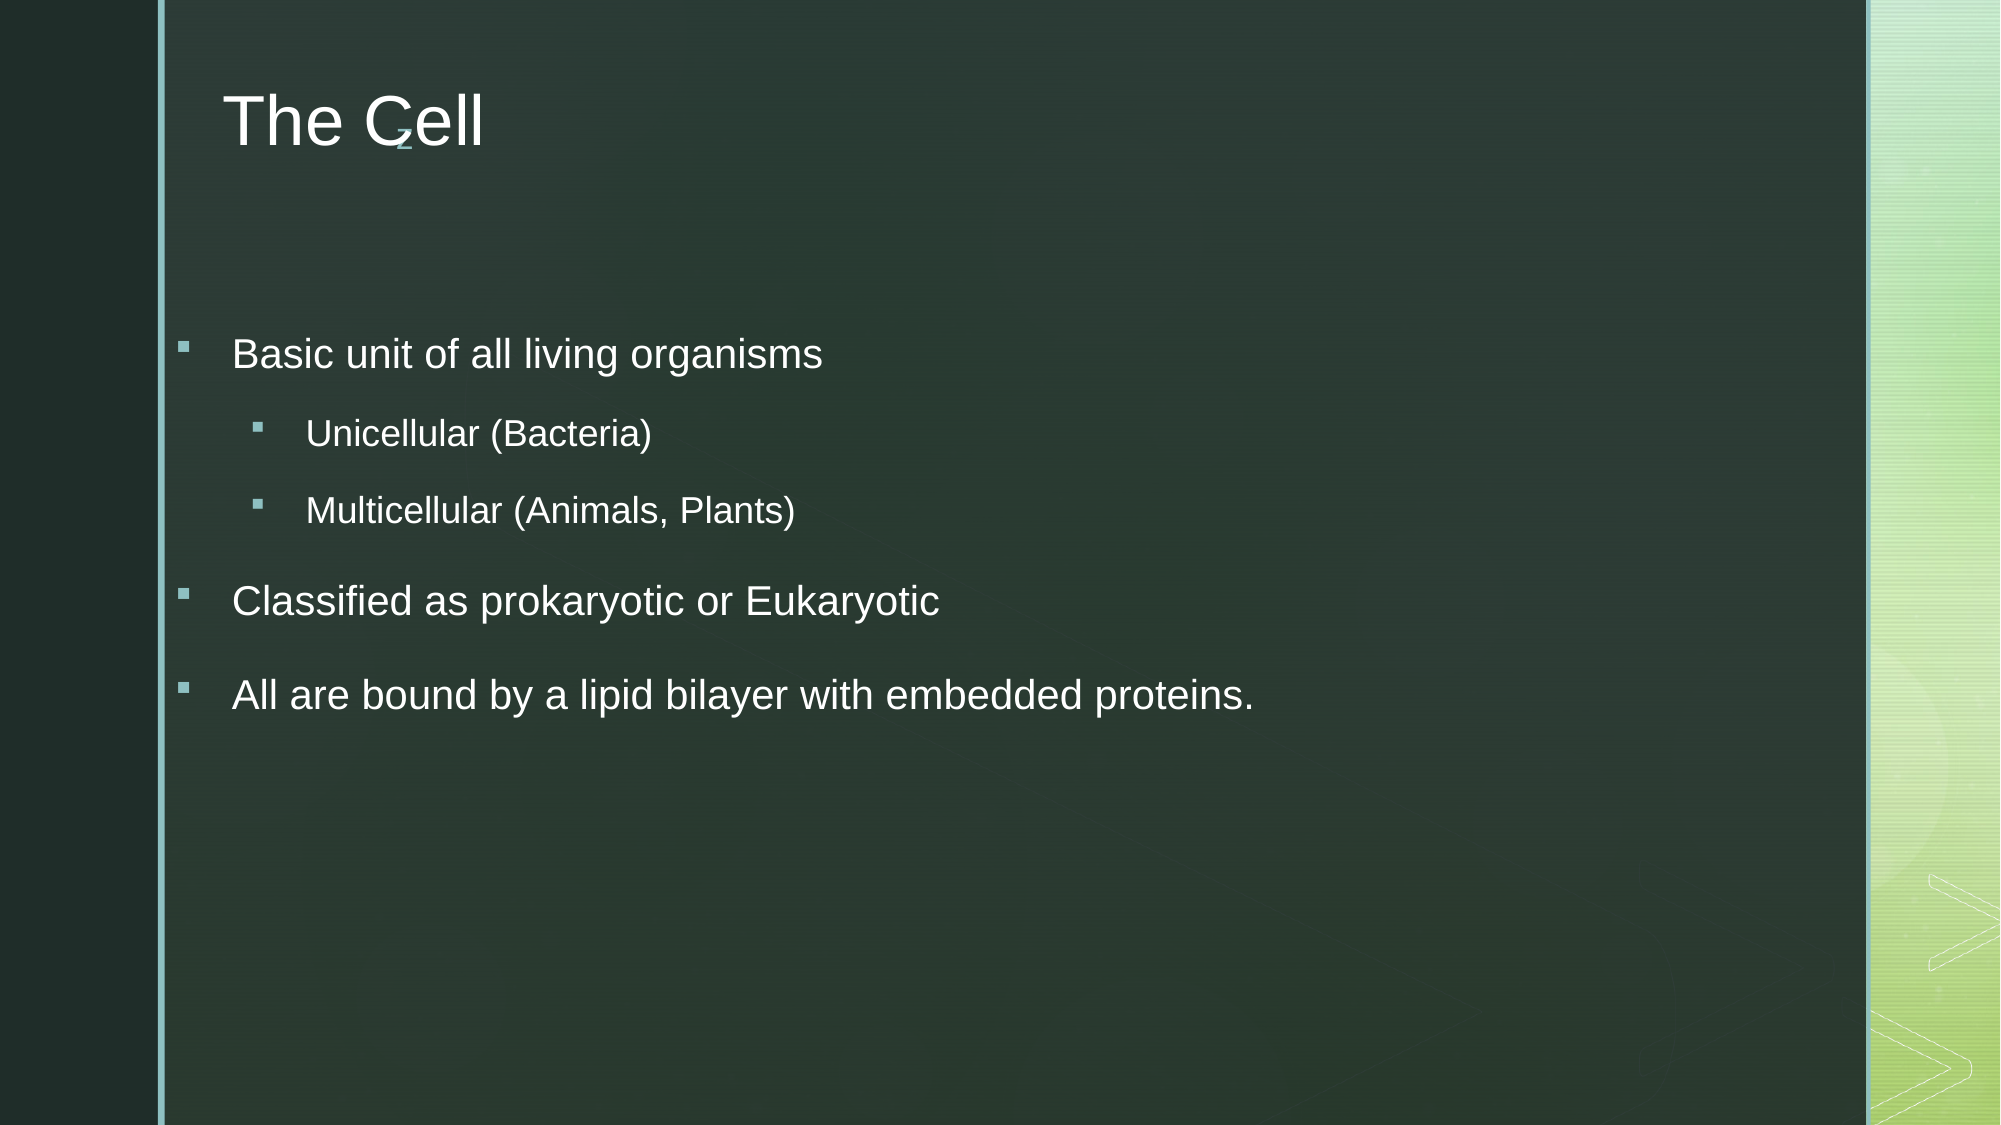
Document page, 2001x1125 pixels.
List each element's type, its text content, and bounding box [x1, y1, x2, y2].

list Basic unit of all living organisms Unicellular (Bacteria) Multicellular (Animals, Plants) Classified as prokaryotic or Eukaryotic All are bound by a lipid bilayer with embedded proteins. [160, 189, 1440, 846]
picture [1871, 0, 2001, 1125]
title The Cell [207, 77, 1513, 254]
